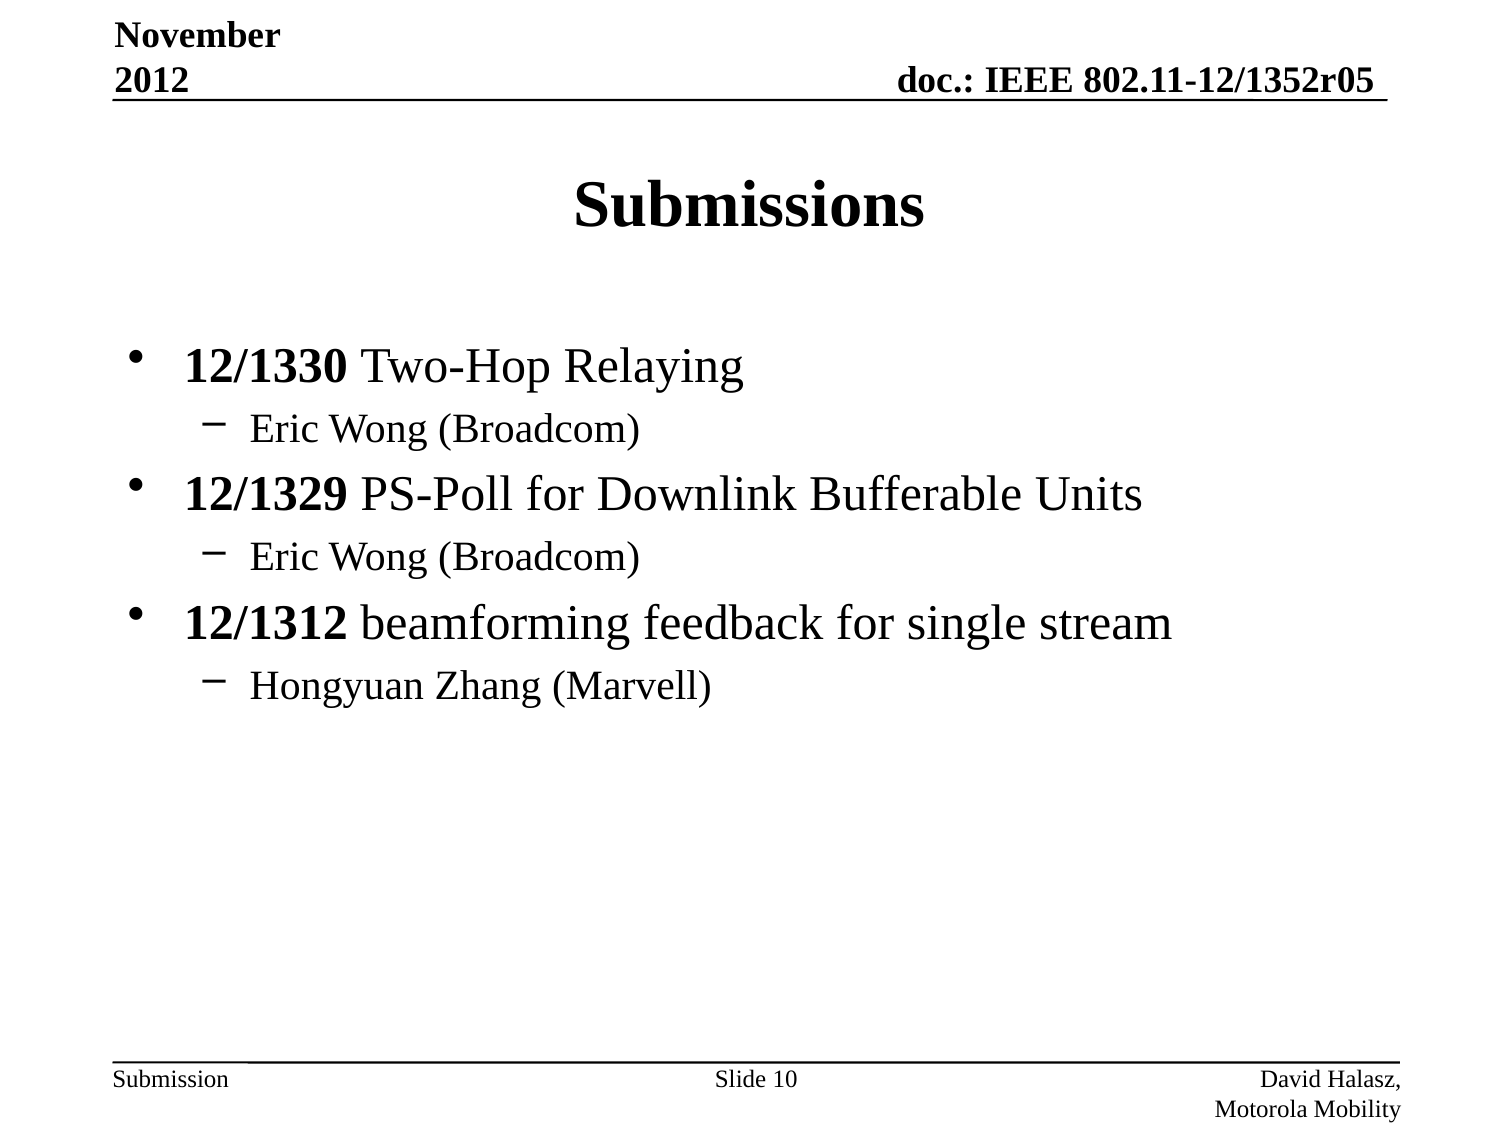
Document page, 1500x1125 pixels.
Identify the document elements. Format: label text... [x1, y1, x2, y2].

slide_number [114, 54, 333, 101]
list 12/1330 Two-Hop Relaying Eric Wong (Broadcom) 12/1329 PS-Poll for Downlink Bufferable Units Eric Wong (Broadcom) 12/1312 beamforming feedback for single stream Hongyuan Zhang (Marvell) [112, 324, 1388, 1001]
footer David Halasz, Motorola Mobility [1185, 1061, 1402, 1093]
slide_number Slide 10 [712, 1061, 800, 1093]
title Submissions [112, 112, 1388, 288]
